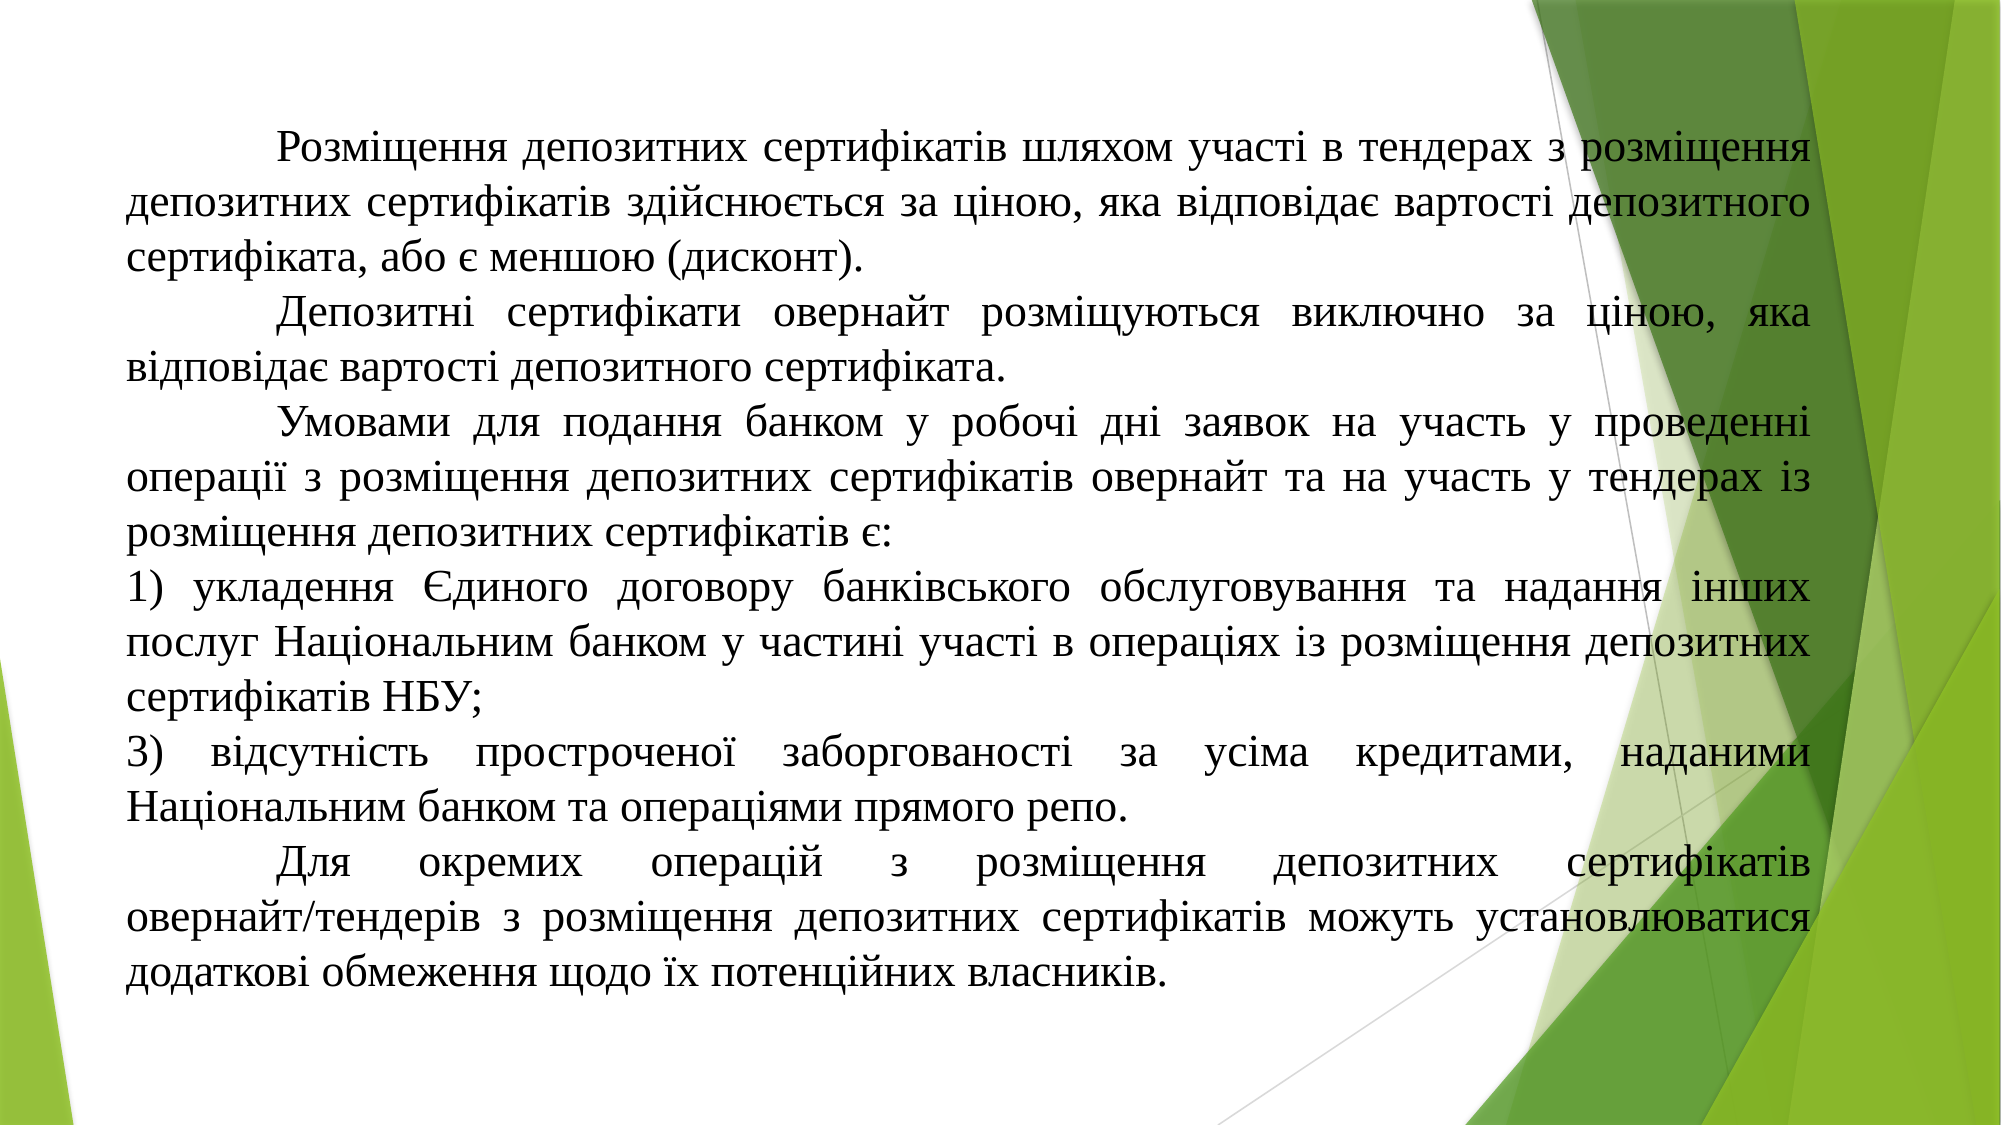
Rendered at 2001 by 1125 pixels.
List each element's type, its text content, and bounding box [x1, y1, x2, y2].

list Розміщення депозитних сертифікатів шляхом участі в тендерах з розміщення депозитних сертифікатів здійснюється за ціною, яка відповідає вартості депозитного сертифіката, або є меншою (дисконт). Депозитні сертифікати овернайт розміщуються виключно за ціною, яка відповідає вартості депозитного сертифіката. Умовами для подання банком у робочі дні заявок на участь у проведенні операції з розміщення депозитних сертифікатів овернайт та на участь у тендерах із розміщення депозитних сертифікатів є: 1) укладення Єдиного договору банківського обслуговування та надання інших послуг Національним банком у частині участі в операціях із розміщення депозитних сертифікатів НБУ; 3) відсутність простроченої заборгованості за усіма кредитами, наданими Національним банком та операціями прямого репо. Для окремих операцій з розміщення депозитних сертифікатів овернайт/тендерів з розміщення депозитних сертифікатів можуть установлюватися додаткові обмеження щодо їх потенційних власників. [111, 108, 1828, 1018]
